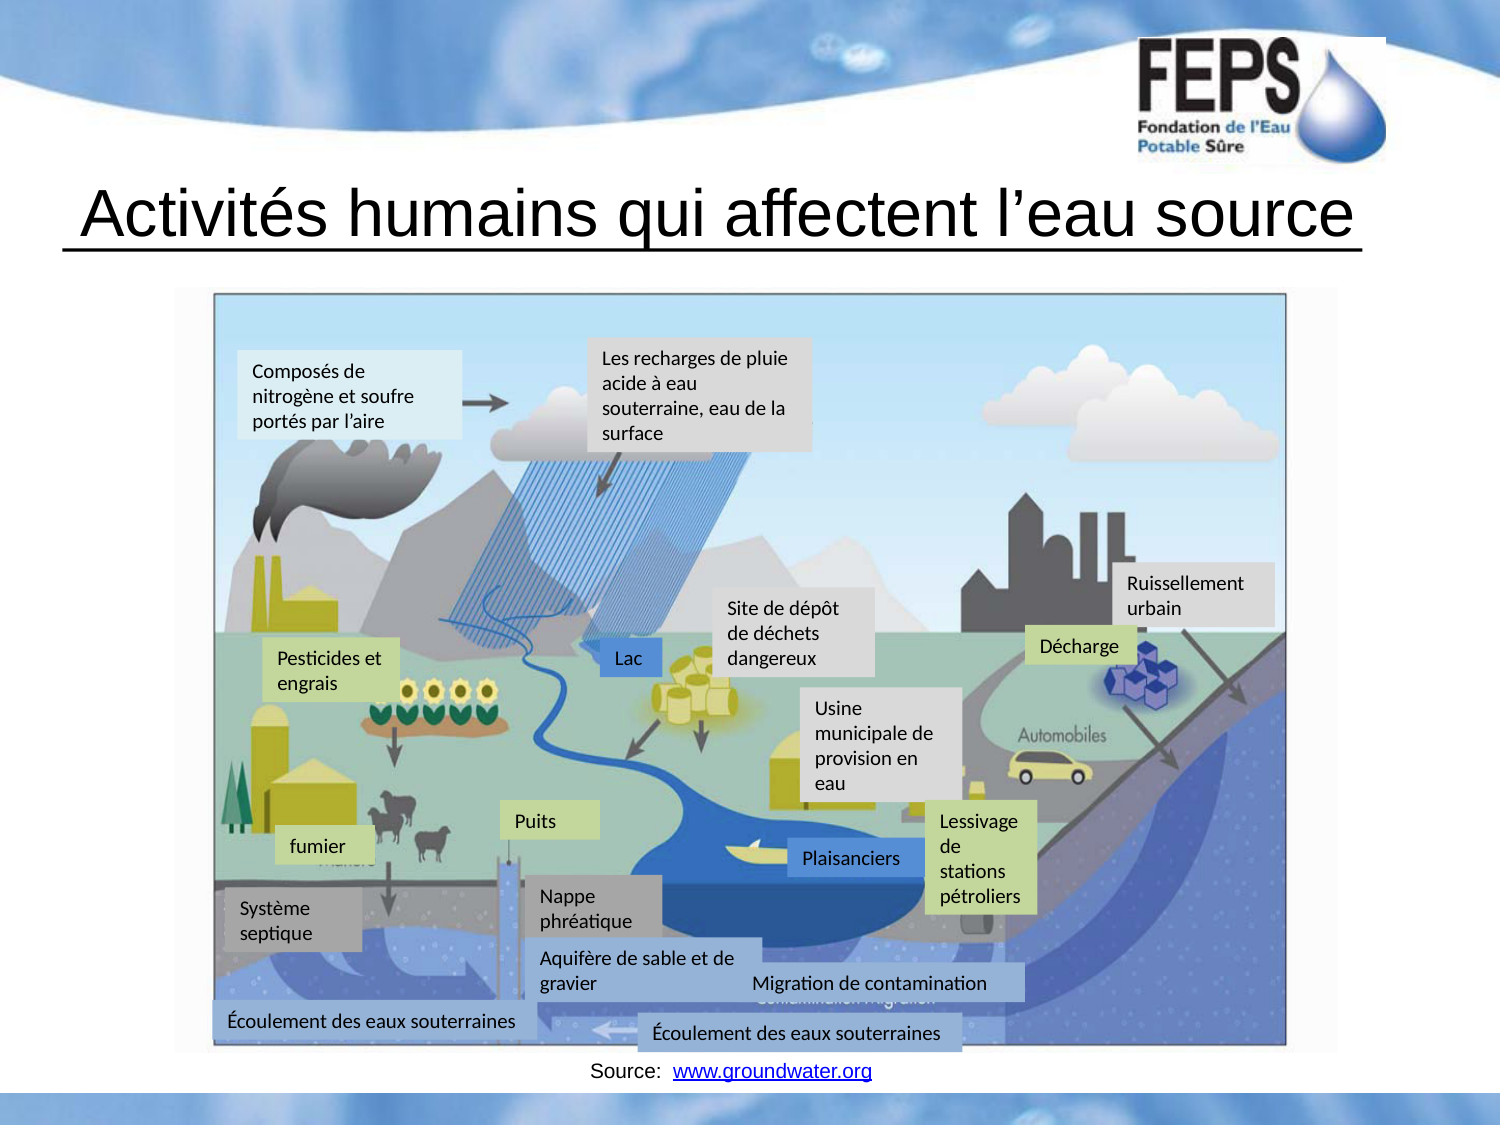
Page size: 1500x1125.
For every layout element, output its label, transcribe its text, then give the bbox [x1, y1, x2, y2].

picture [0, 1093, 1500, 1125]
picture [174, 287, 1338, 1053]
text_box Activités humains qui affectent l’eau source [24, 183, 1413, 258]
text_box Source: www.groundwater.org [150, 1050, 1313, 1090]
picture [0, 0, 1500, 174]
